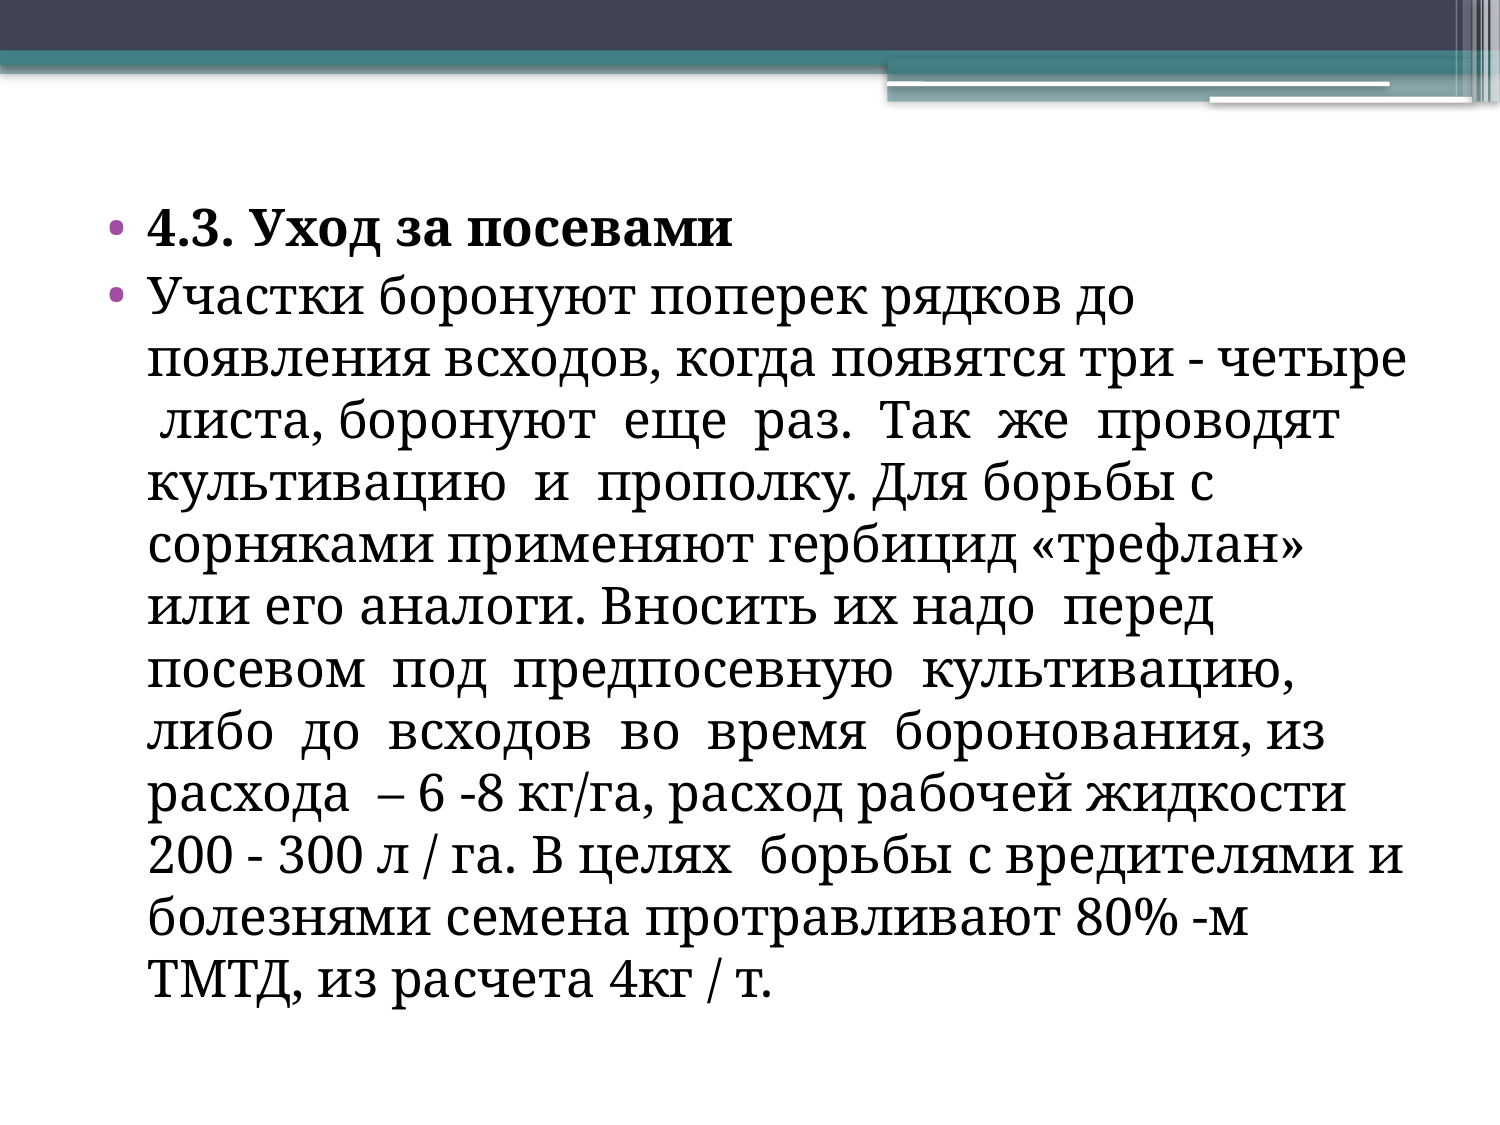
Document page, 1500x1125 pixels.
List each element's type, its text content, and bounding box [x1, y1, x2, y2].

list 4.3. Уход за посевами Участки боронуют поперек рядков до появления всходов, когда появятся три - четыре листа, боронуют еще раз. Так же проводят культивацию и прополку. Для борьбы с сорняками применяют гербицид «трефлан» или его аналоги. Вносить их надо перед посевом под предпосевную культивацию, либо до всходов во время боронования, из расхода – 6 -8 кг/га, расход рабочей жидкости 200 - 300 л / га. В целях борьбы с вредителями и болезнями семена протравливают 80% -м ТМТД, из расчета 4кг / т. [75, 187, 1425, 1079]
